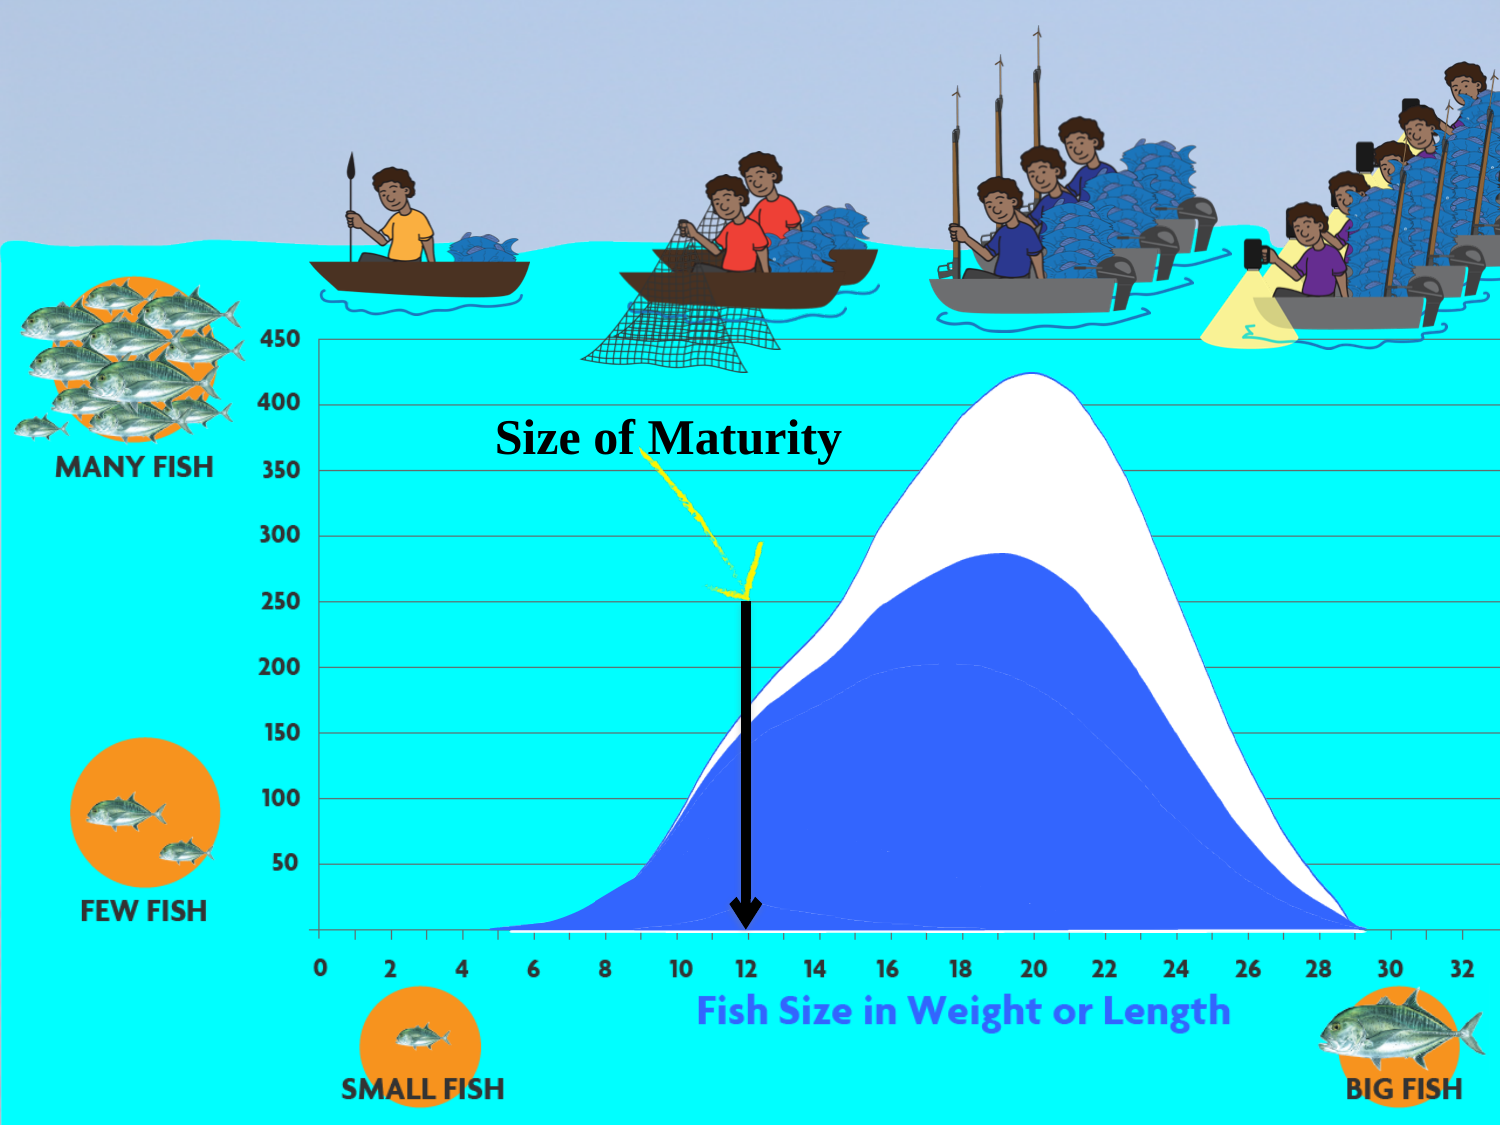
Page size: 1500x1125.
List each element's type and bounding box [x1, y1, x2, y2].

text_box [579, 150, 880, 373]
picture [0, 150, 1500, 1125]
text_box [1199, 99, 1490, 350]
text_box [1287, 0, 1500, 289]
text_box [929, 25, 1232, 334]
